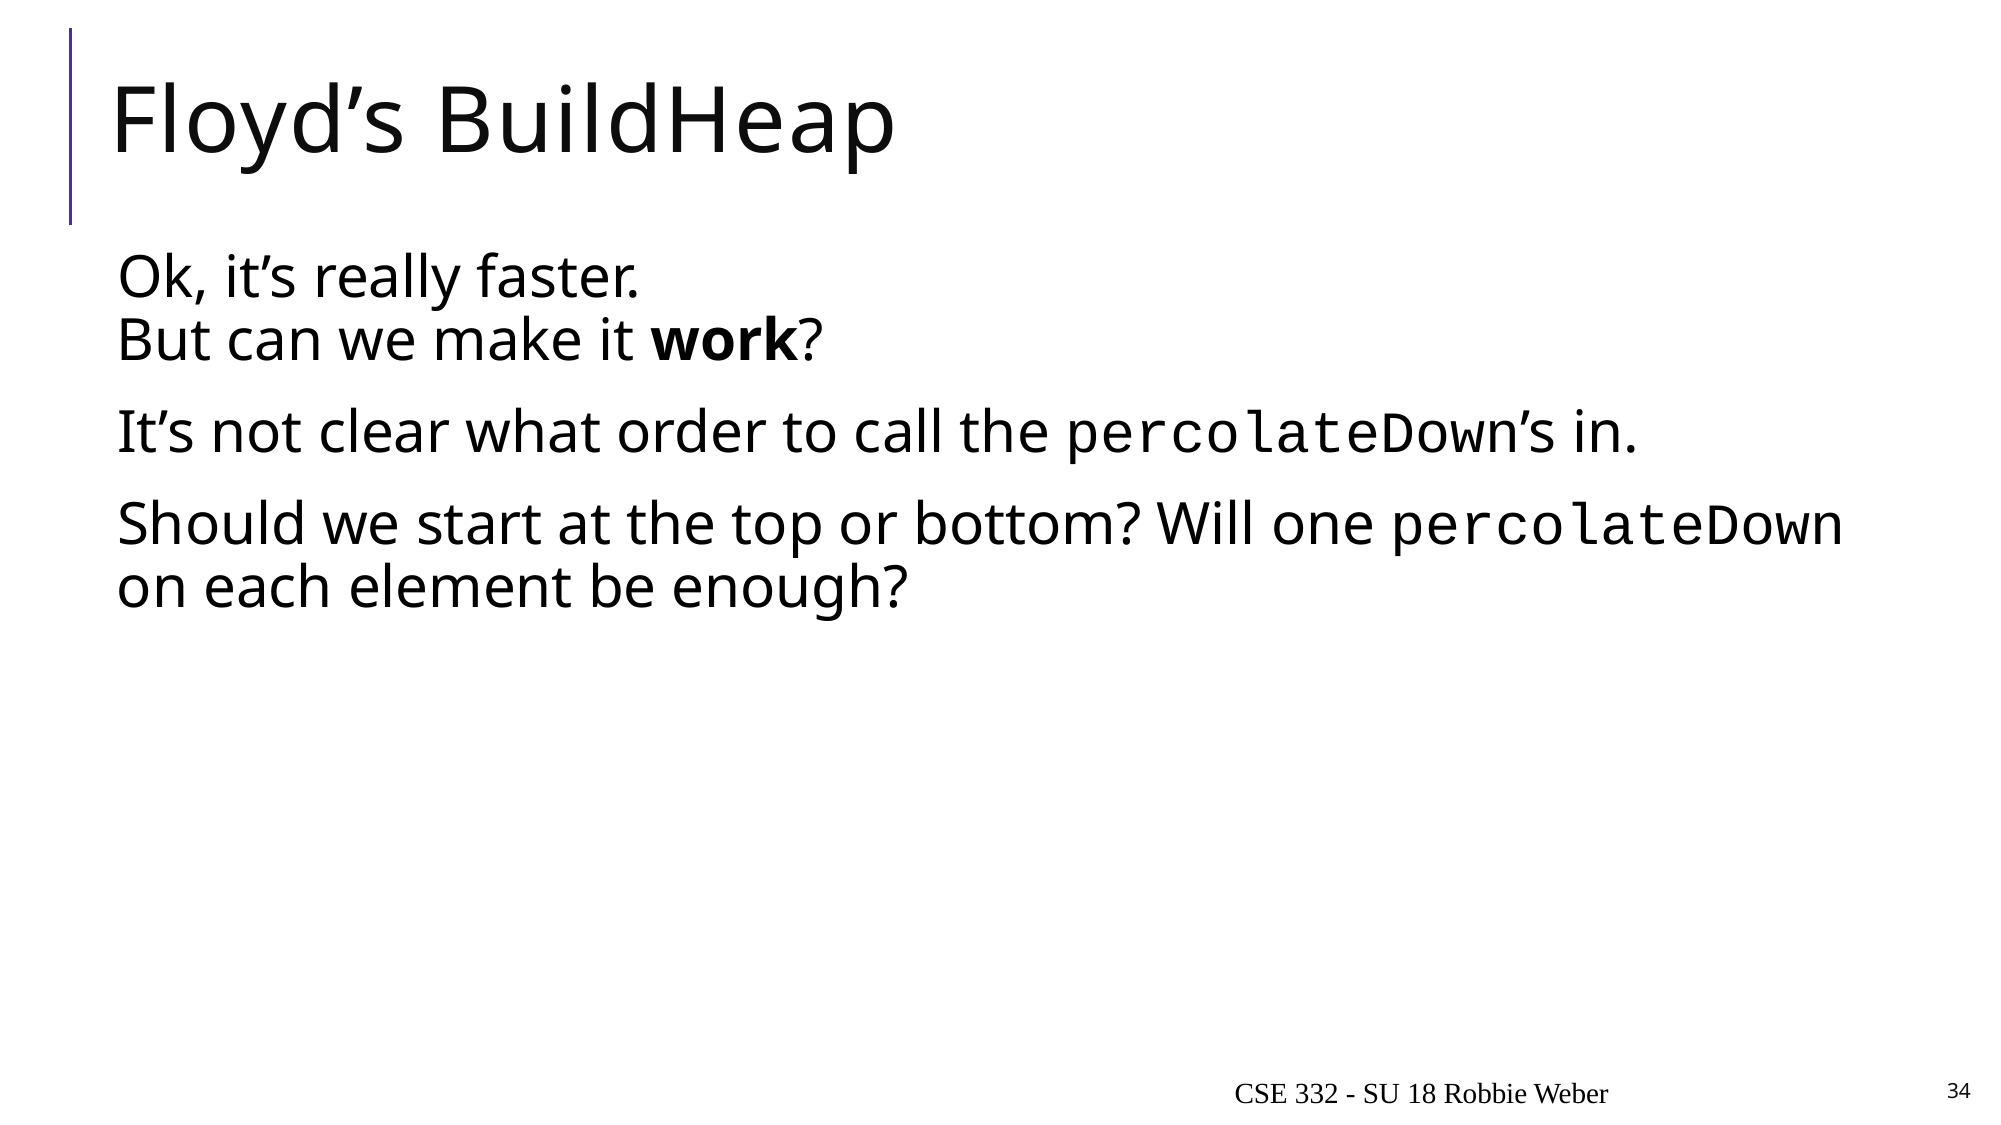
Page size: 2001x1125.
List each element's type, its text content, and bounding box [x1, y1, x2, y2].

footer CSE 332 - SU 18 Robbie Weber [937, 1069, 1906, 1115]
list Ok, it’s really faster. But can we make it work? It’s not clear what order to call the percolateDown’s in. Should we start at the top or bottom? Will one percolateDown on each element be enough? [94, 240, 1930, 1035]
title Floyd’s BuildHeap [94, 43, 1930, 210]
slide_number 34 [1916, 1069, 1986, 1115]
